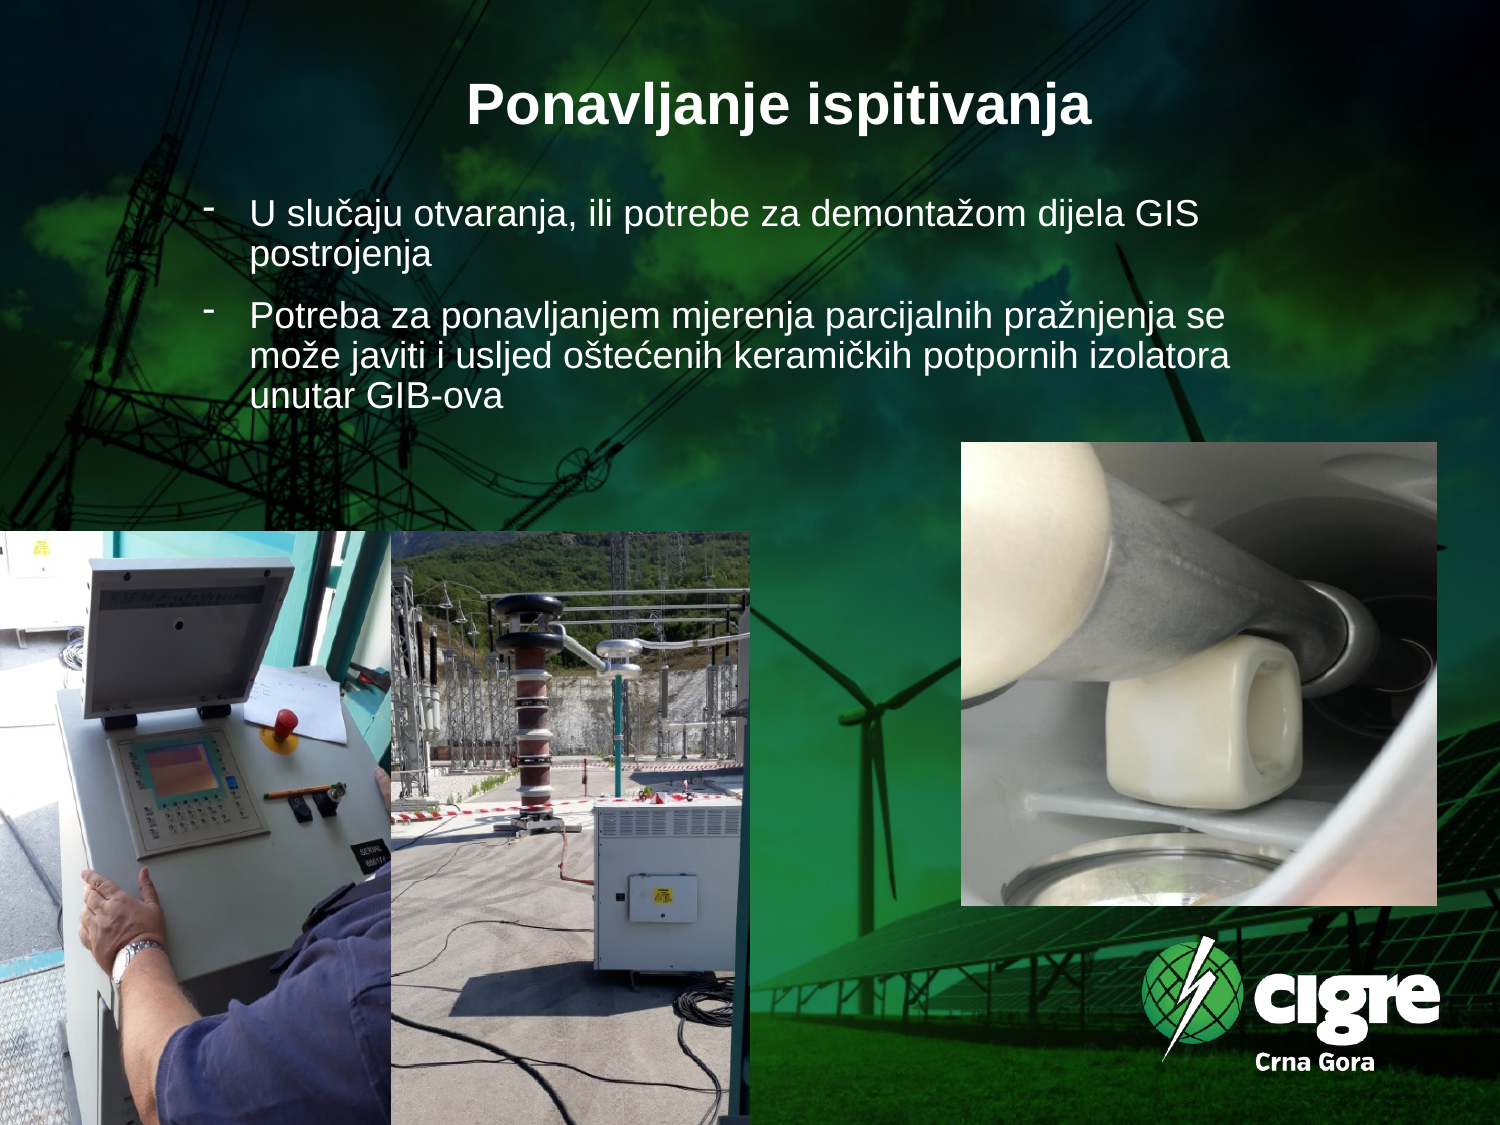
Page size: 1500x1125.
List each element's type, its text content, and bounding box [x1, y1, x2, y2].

title Ponavljanje ispitivanja [217, 4, 1343, 145]
picture [0, 0, 1500, 1125]
subtitle U slučaju otvaranja, ili potrebe za demontažom dijela GIS postrojenja Potreba za ponavljanjem mjerenja parcijalnih pražnjenja se može javiti i usljed oštećenih keramičkih potpornih izolatora unutar GIB-ova [187, 186, 1313, 1064]
